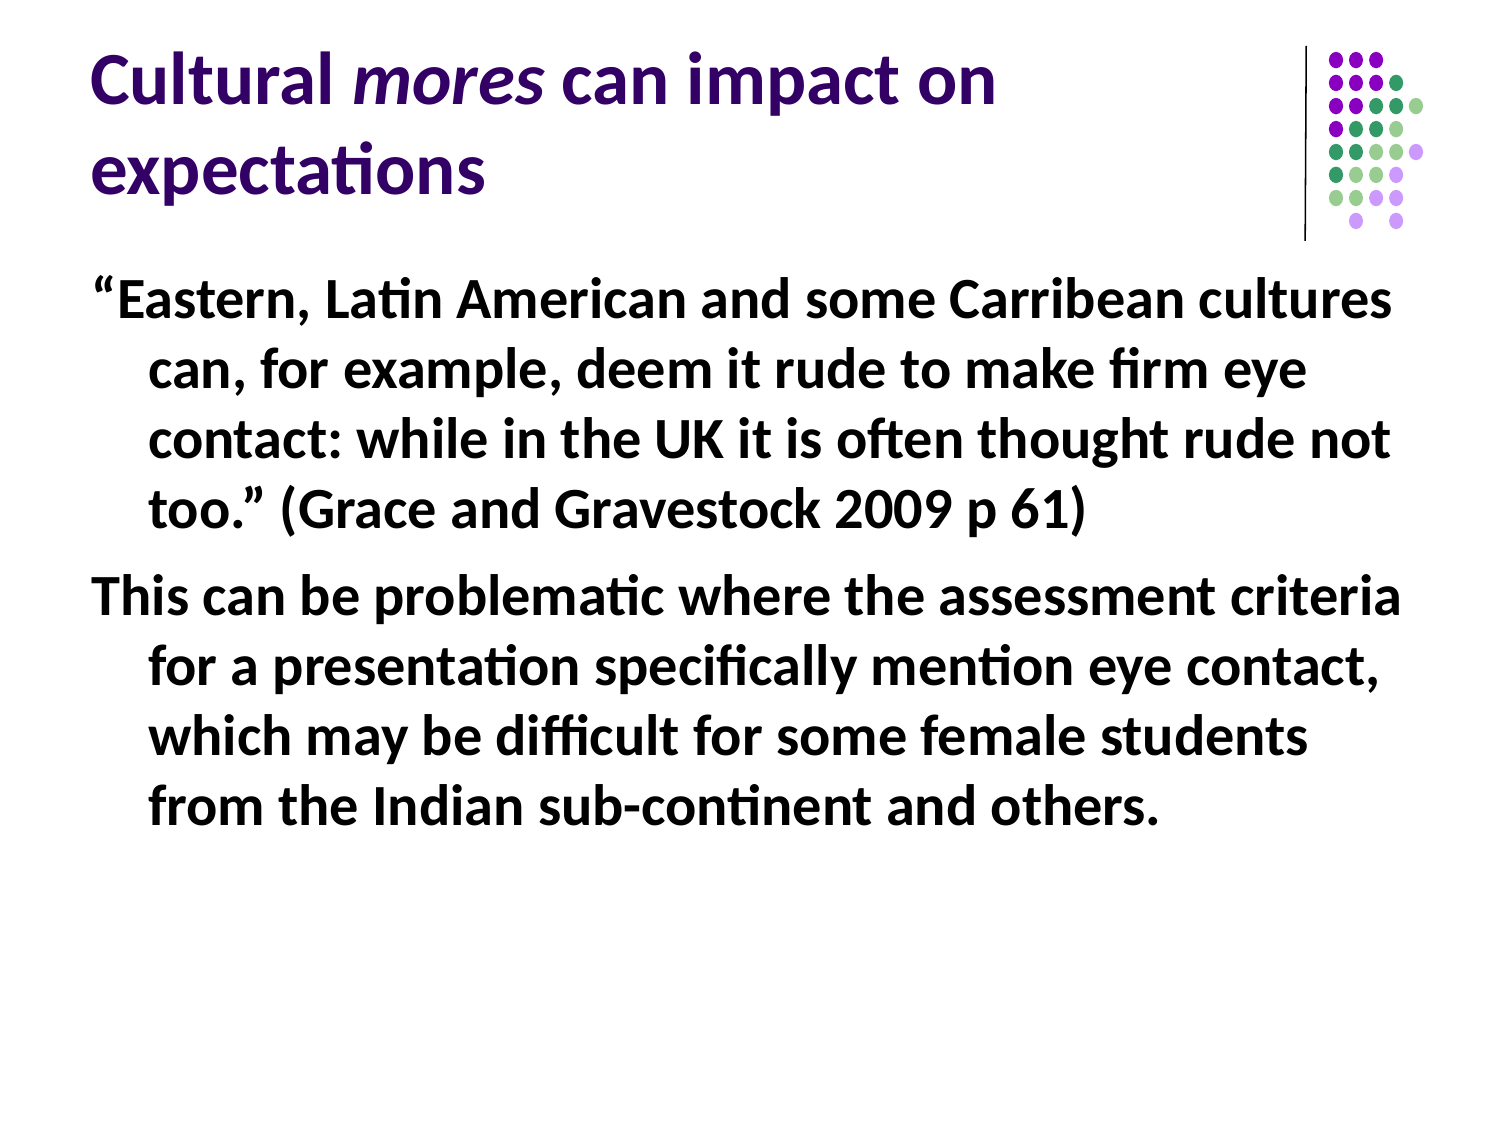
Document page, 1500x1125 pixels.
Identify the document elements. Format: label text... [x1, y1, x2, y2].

title Cultural mores can impact on expectations [75, 40, 1313, 218]
list “Eastern, Latin American and some Carribean cultures can, for example, deem it rude to make firm eye contact: while in the UK it is often thought rude not too.” (Grace and Gravestock 2009 p 61) This can be problematic where the assessment criteria for a presentation specifically mention eye contact, which may be difficult for some female students from the Indian sub-continent and others. [76, 252, 1427, 1039]
